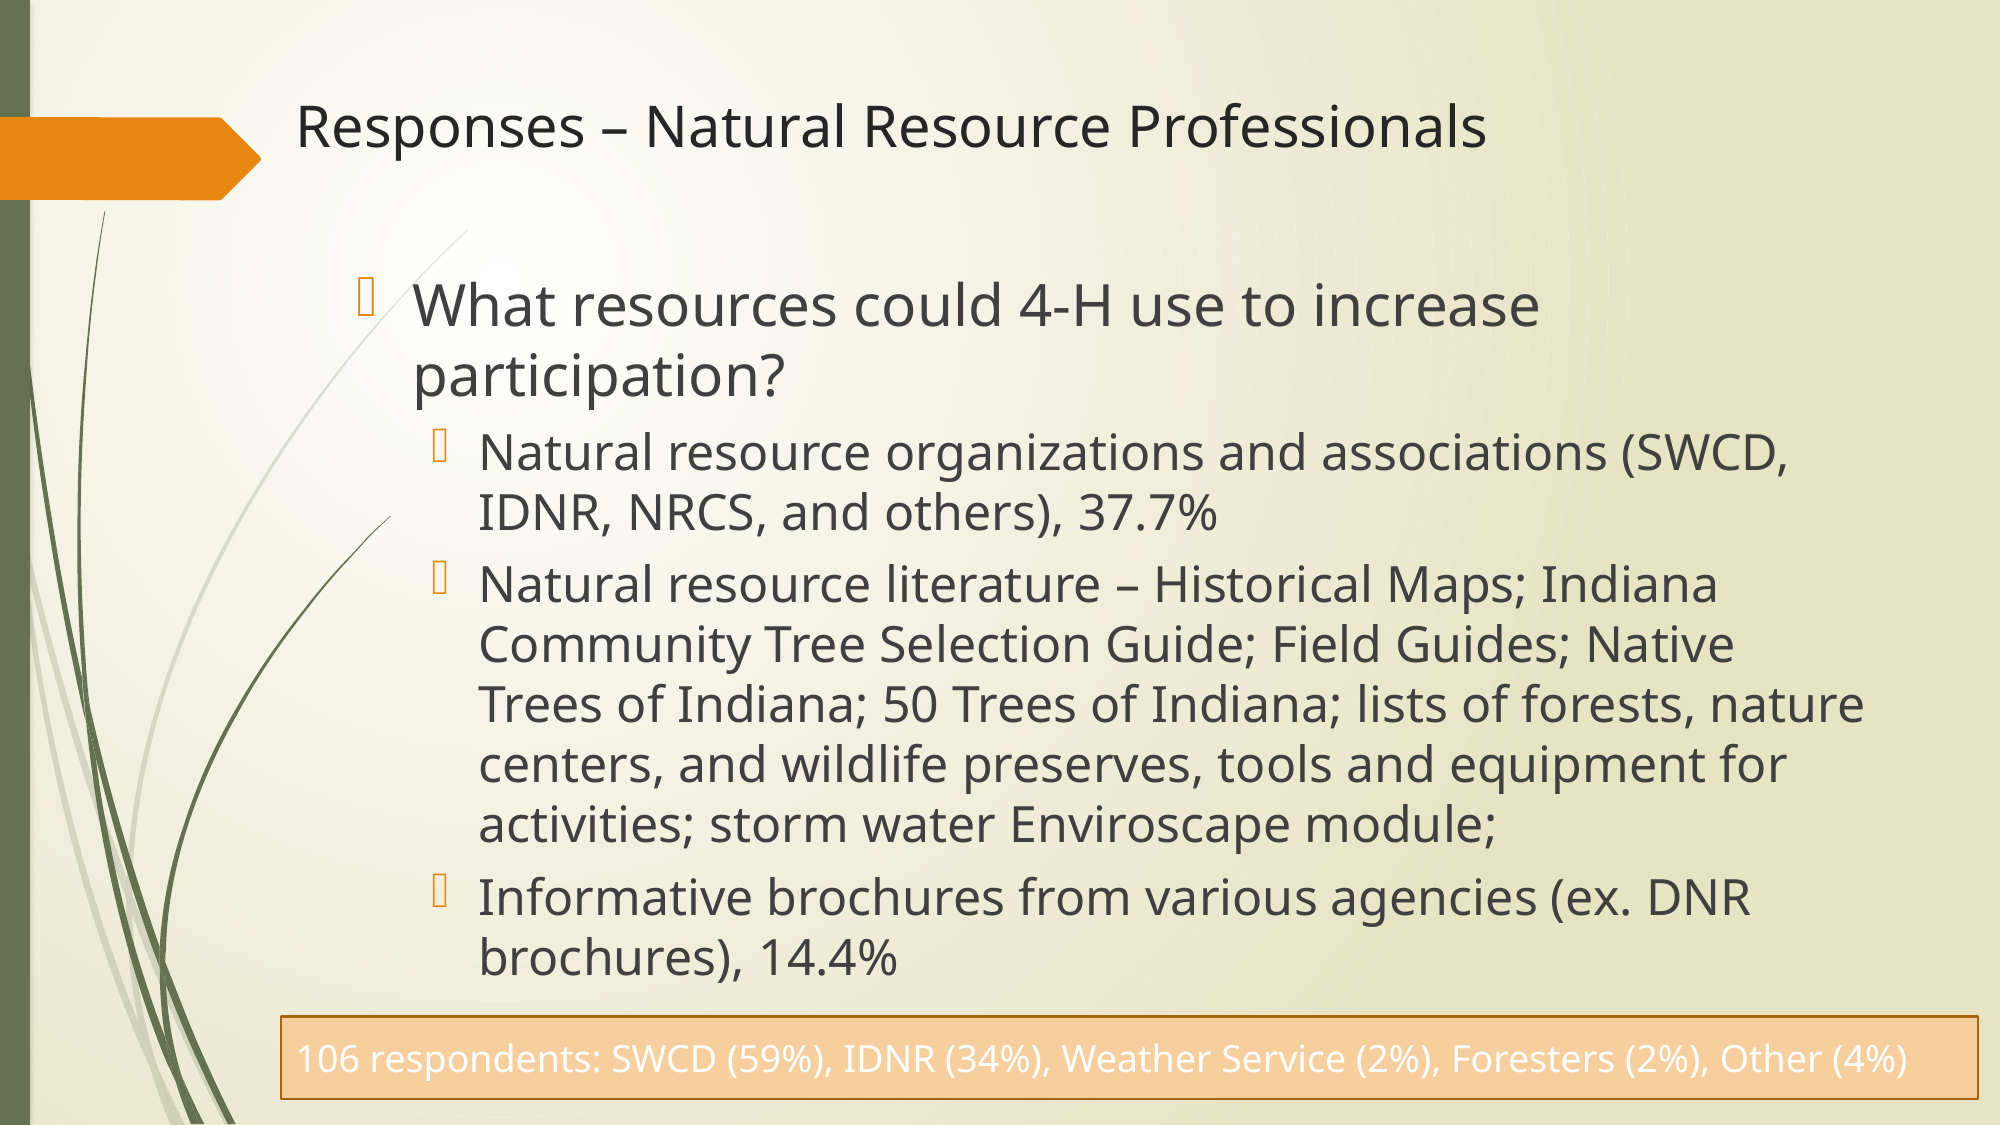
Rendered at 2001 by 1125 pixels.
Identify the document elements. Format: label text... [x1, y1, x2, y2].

text_box 106 respondents: SWCD (59%), IDNR (34%), Weather Service (2%), Foresters (2%), Other (4%) [280, 1015, 1979, 1100]
list What resources could 4-H use to increase participation? Natural resource organizations and associations (SWCD, IDNR, NRCS, and others), 37.7% Natural resource literature – Historical Maps; Indiana Community Tree Selection Guide; Field Guides; Native Trees of Indiana; 50 Trees of Indiana; lists of forests, nature centers, and wildlife preserves, tools and equipment for activities; storm water Enviroscape module; Informative brochures from various agencies (ex. DNR brochures), 14.4% [341, 260, 1883, 990]
title Responses – Natural Resource Professionals [280, 82, 1751, 206]
